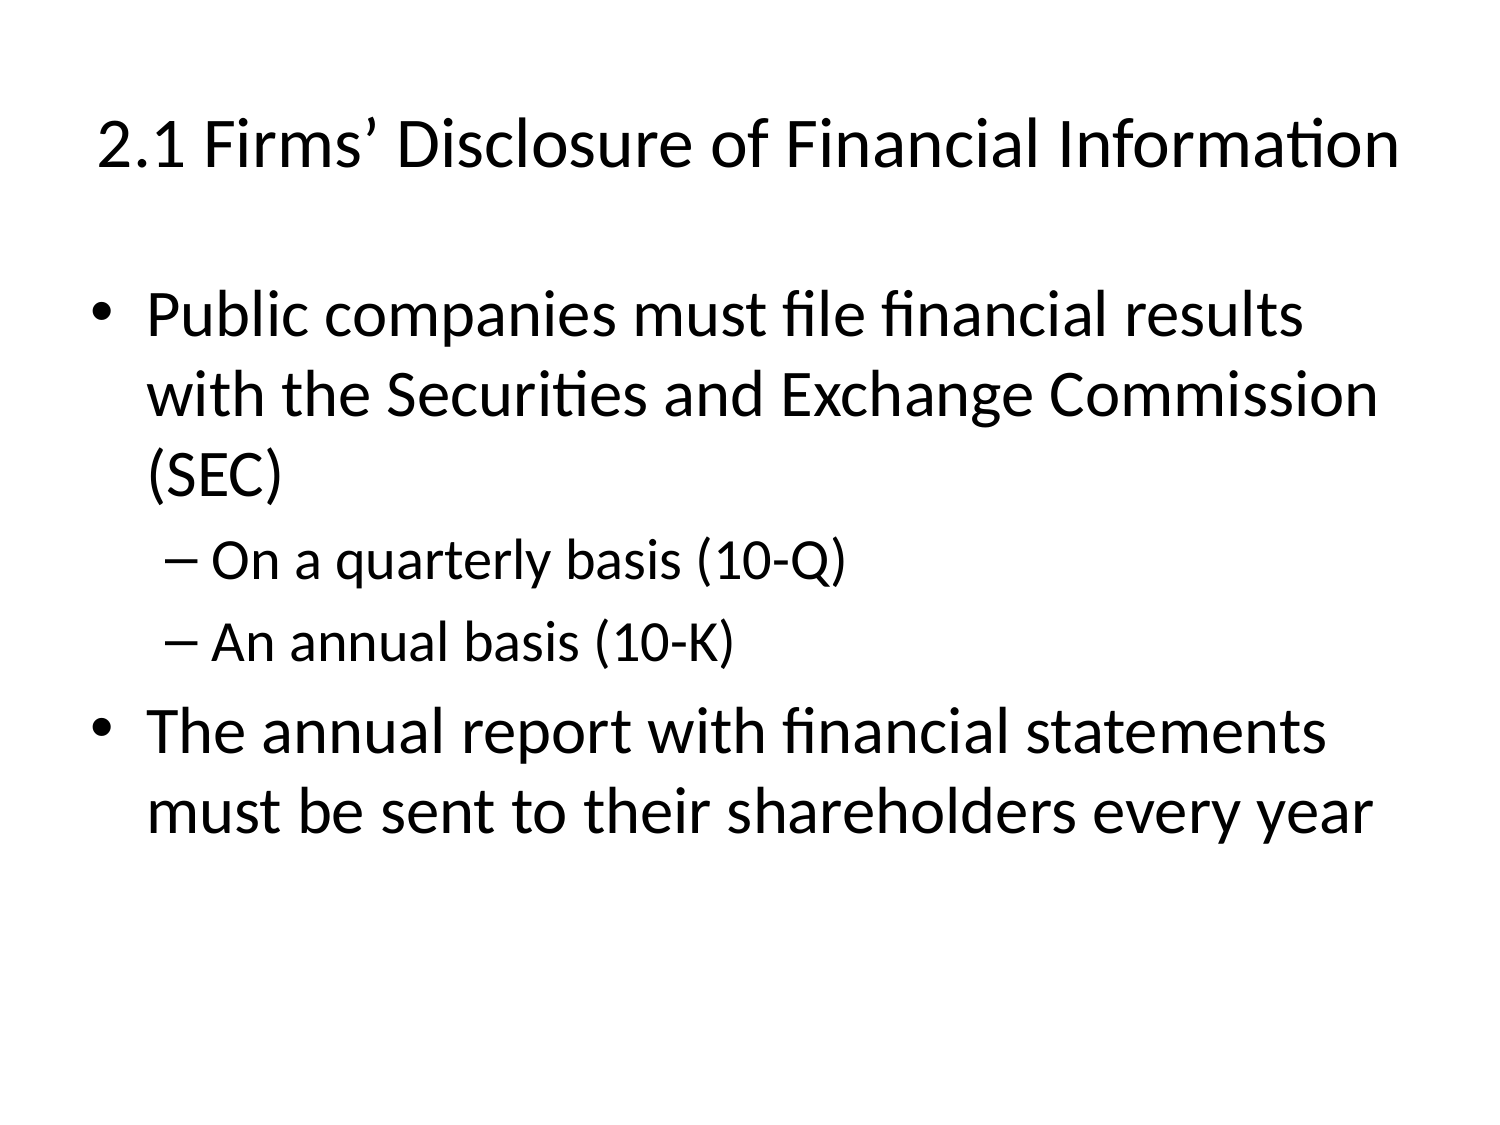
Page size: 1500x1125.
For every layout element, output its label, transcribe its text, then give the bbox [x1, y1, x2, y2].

list Public companies must file financial results with the Securities and Exchange Commission (SEC) On a quarterly basis (10-Q) An annual basis (10-K) The annual report with financial statements must be sent to their shareholders every year [74, 262, 1426, 1006]
title 2.1 Firms’ Disclosure of Financial Information [74, 44, 1426, 233]
